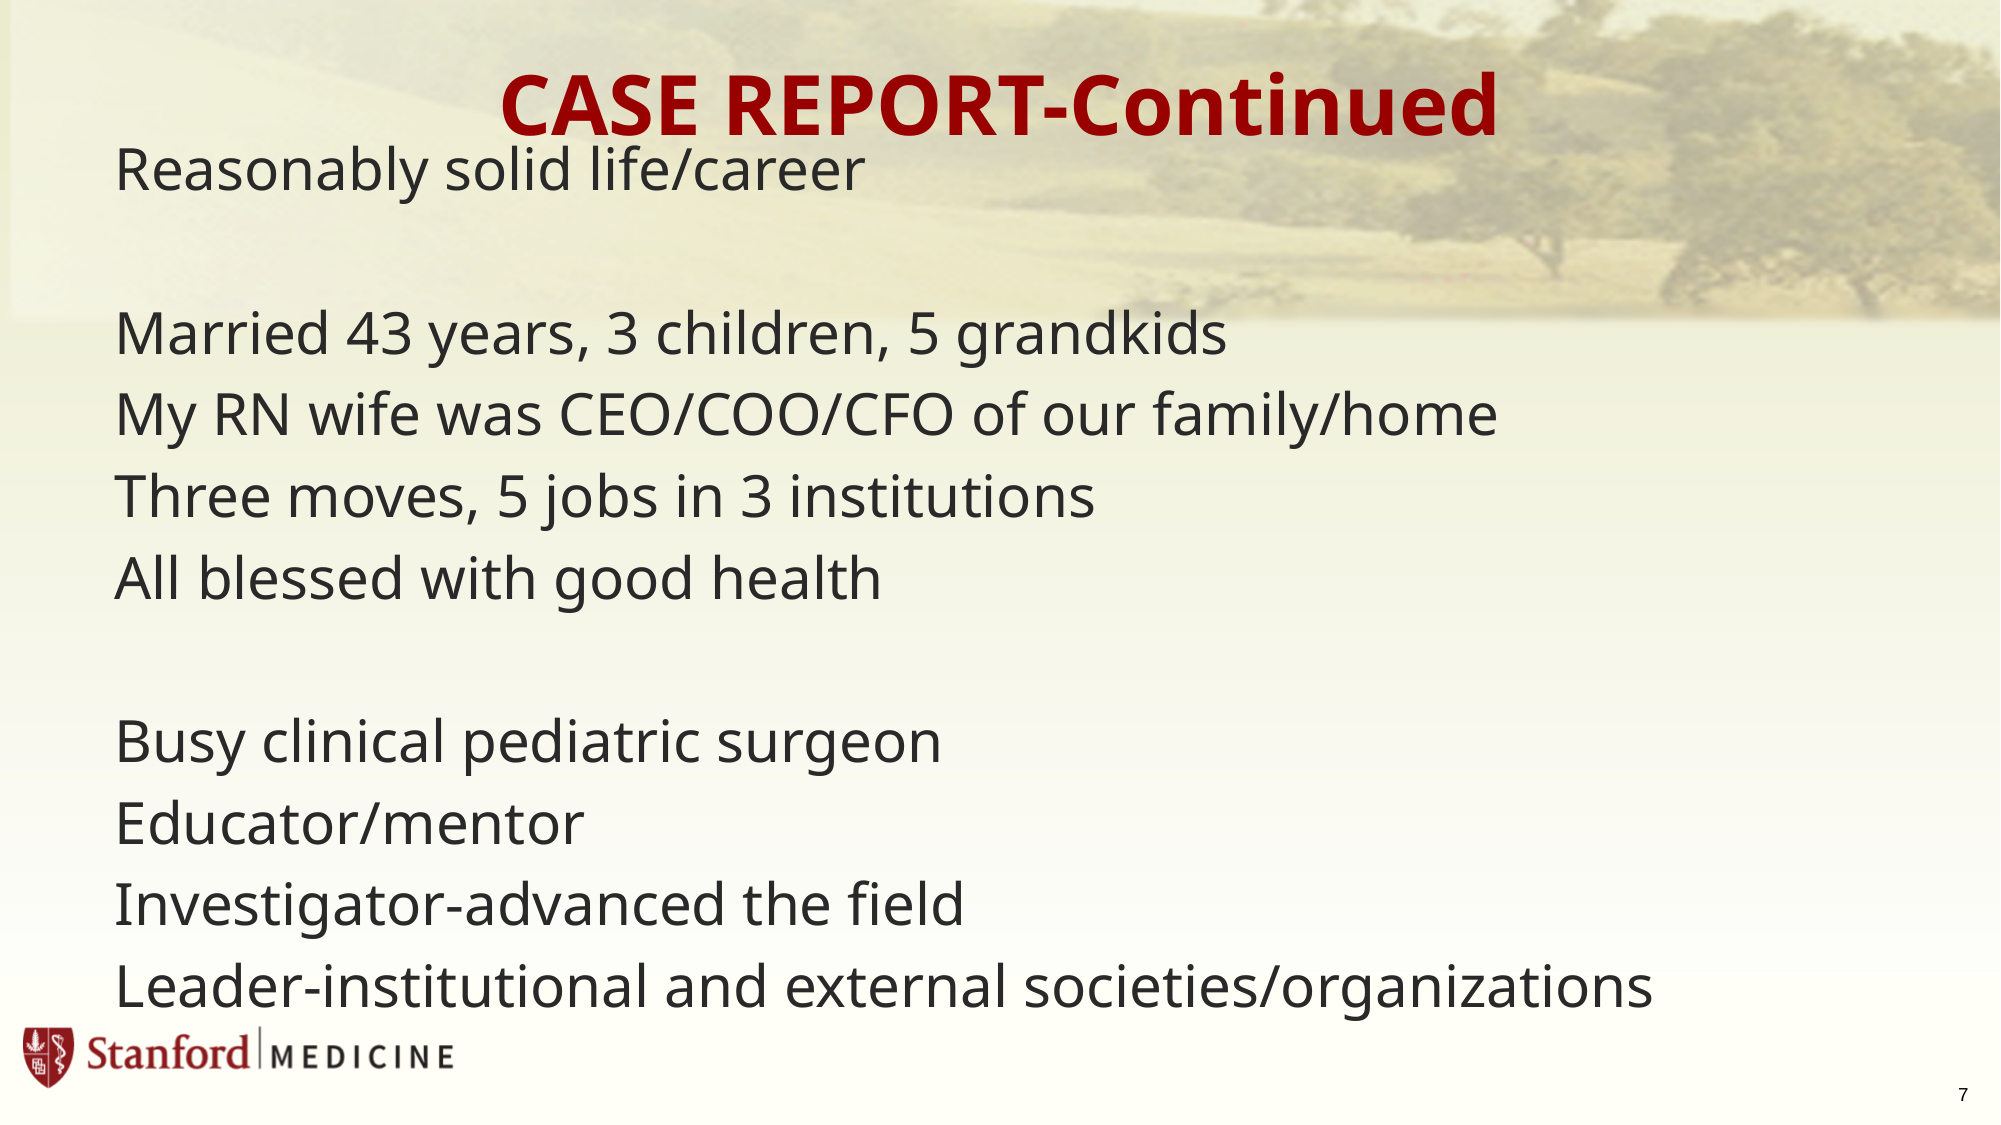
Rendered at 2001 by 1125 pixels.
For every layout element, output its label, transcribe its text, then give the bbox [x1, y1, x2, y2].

list Reasonably solid life/career Married 43 years, 3 children, 5 grandkids My RN wife was CEO/COO/CFO of our family/home Three moves, 5 jobs in 3 institutions All blessed with good health Busy clinical pediatric surgeon Educator/mentor Investigator-advanced the field Leader-institutional and external societies/organizations [99, 125, 1900, 868]
picture [16, 1014, 481, 1099]
title CASE REPORT-Continued [0, 45, 2000, 233]
picture [0, 0, 2001, 1125]
